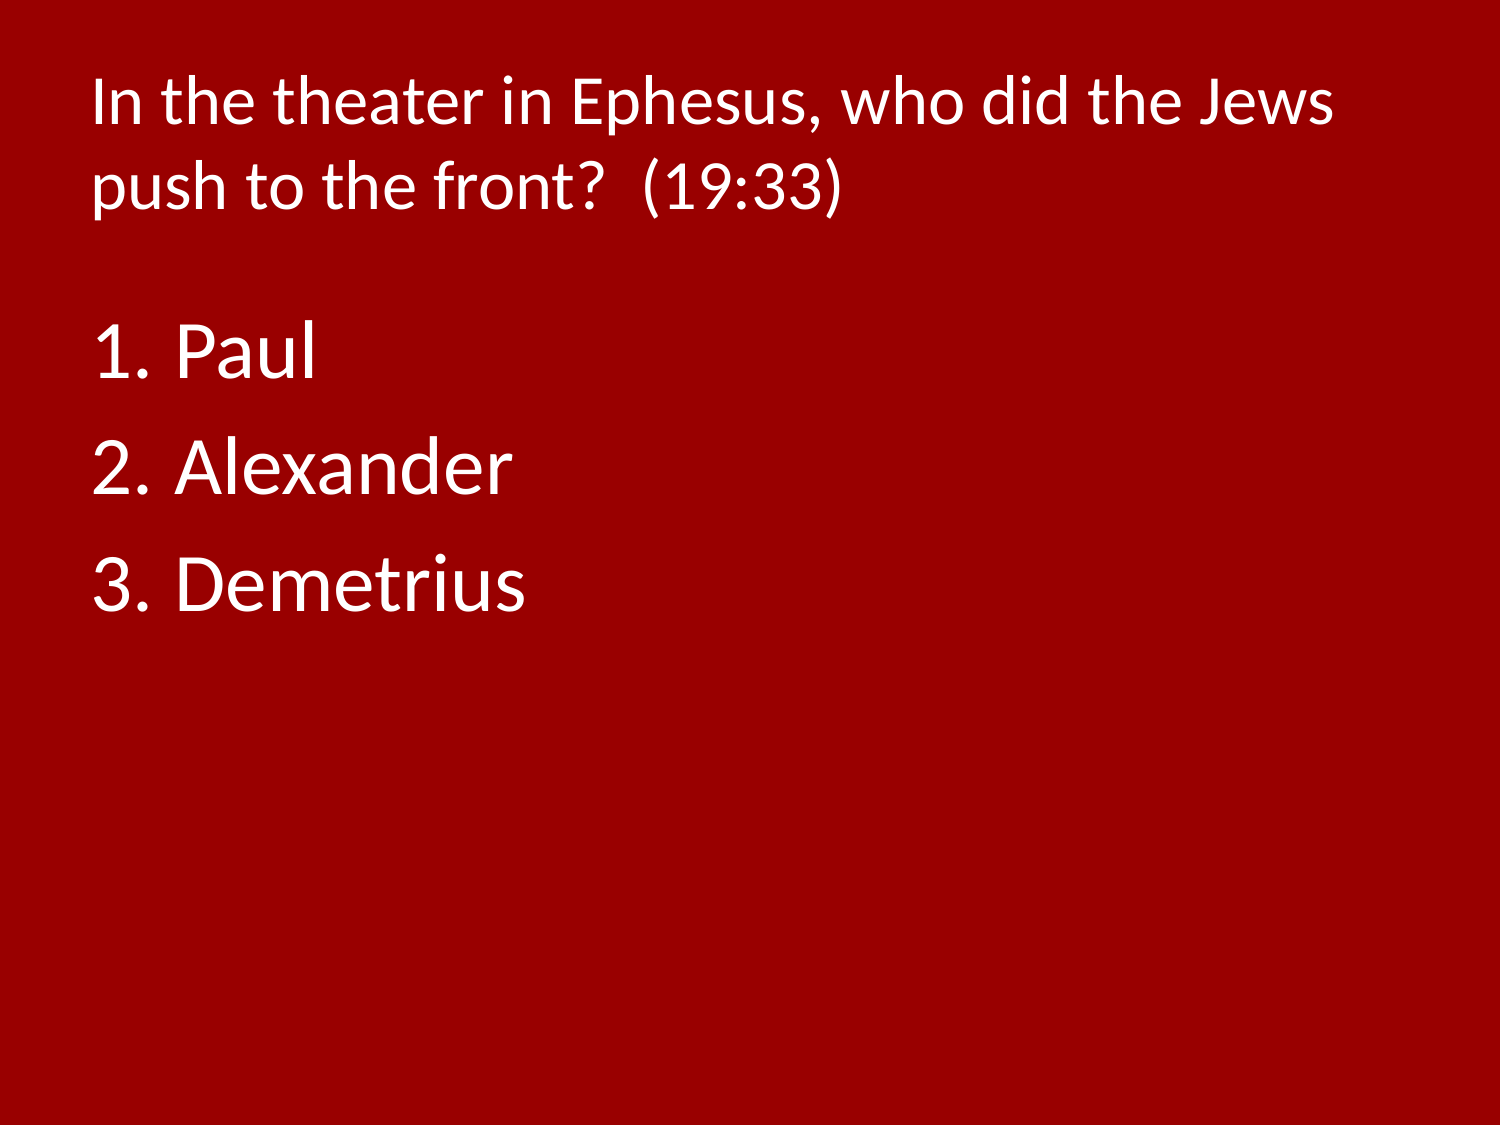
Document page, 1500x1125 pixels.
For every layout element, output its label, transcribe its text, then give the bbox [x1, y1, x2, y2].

list Paul Alexander Demetrius [75, 287, 1425, 1005]
title In the theater in Ephesus, who did the Jews push to the front? (19:33) [75, 45, 1425, 233]
